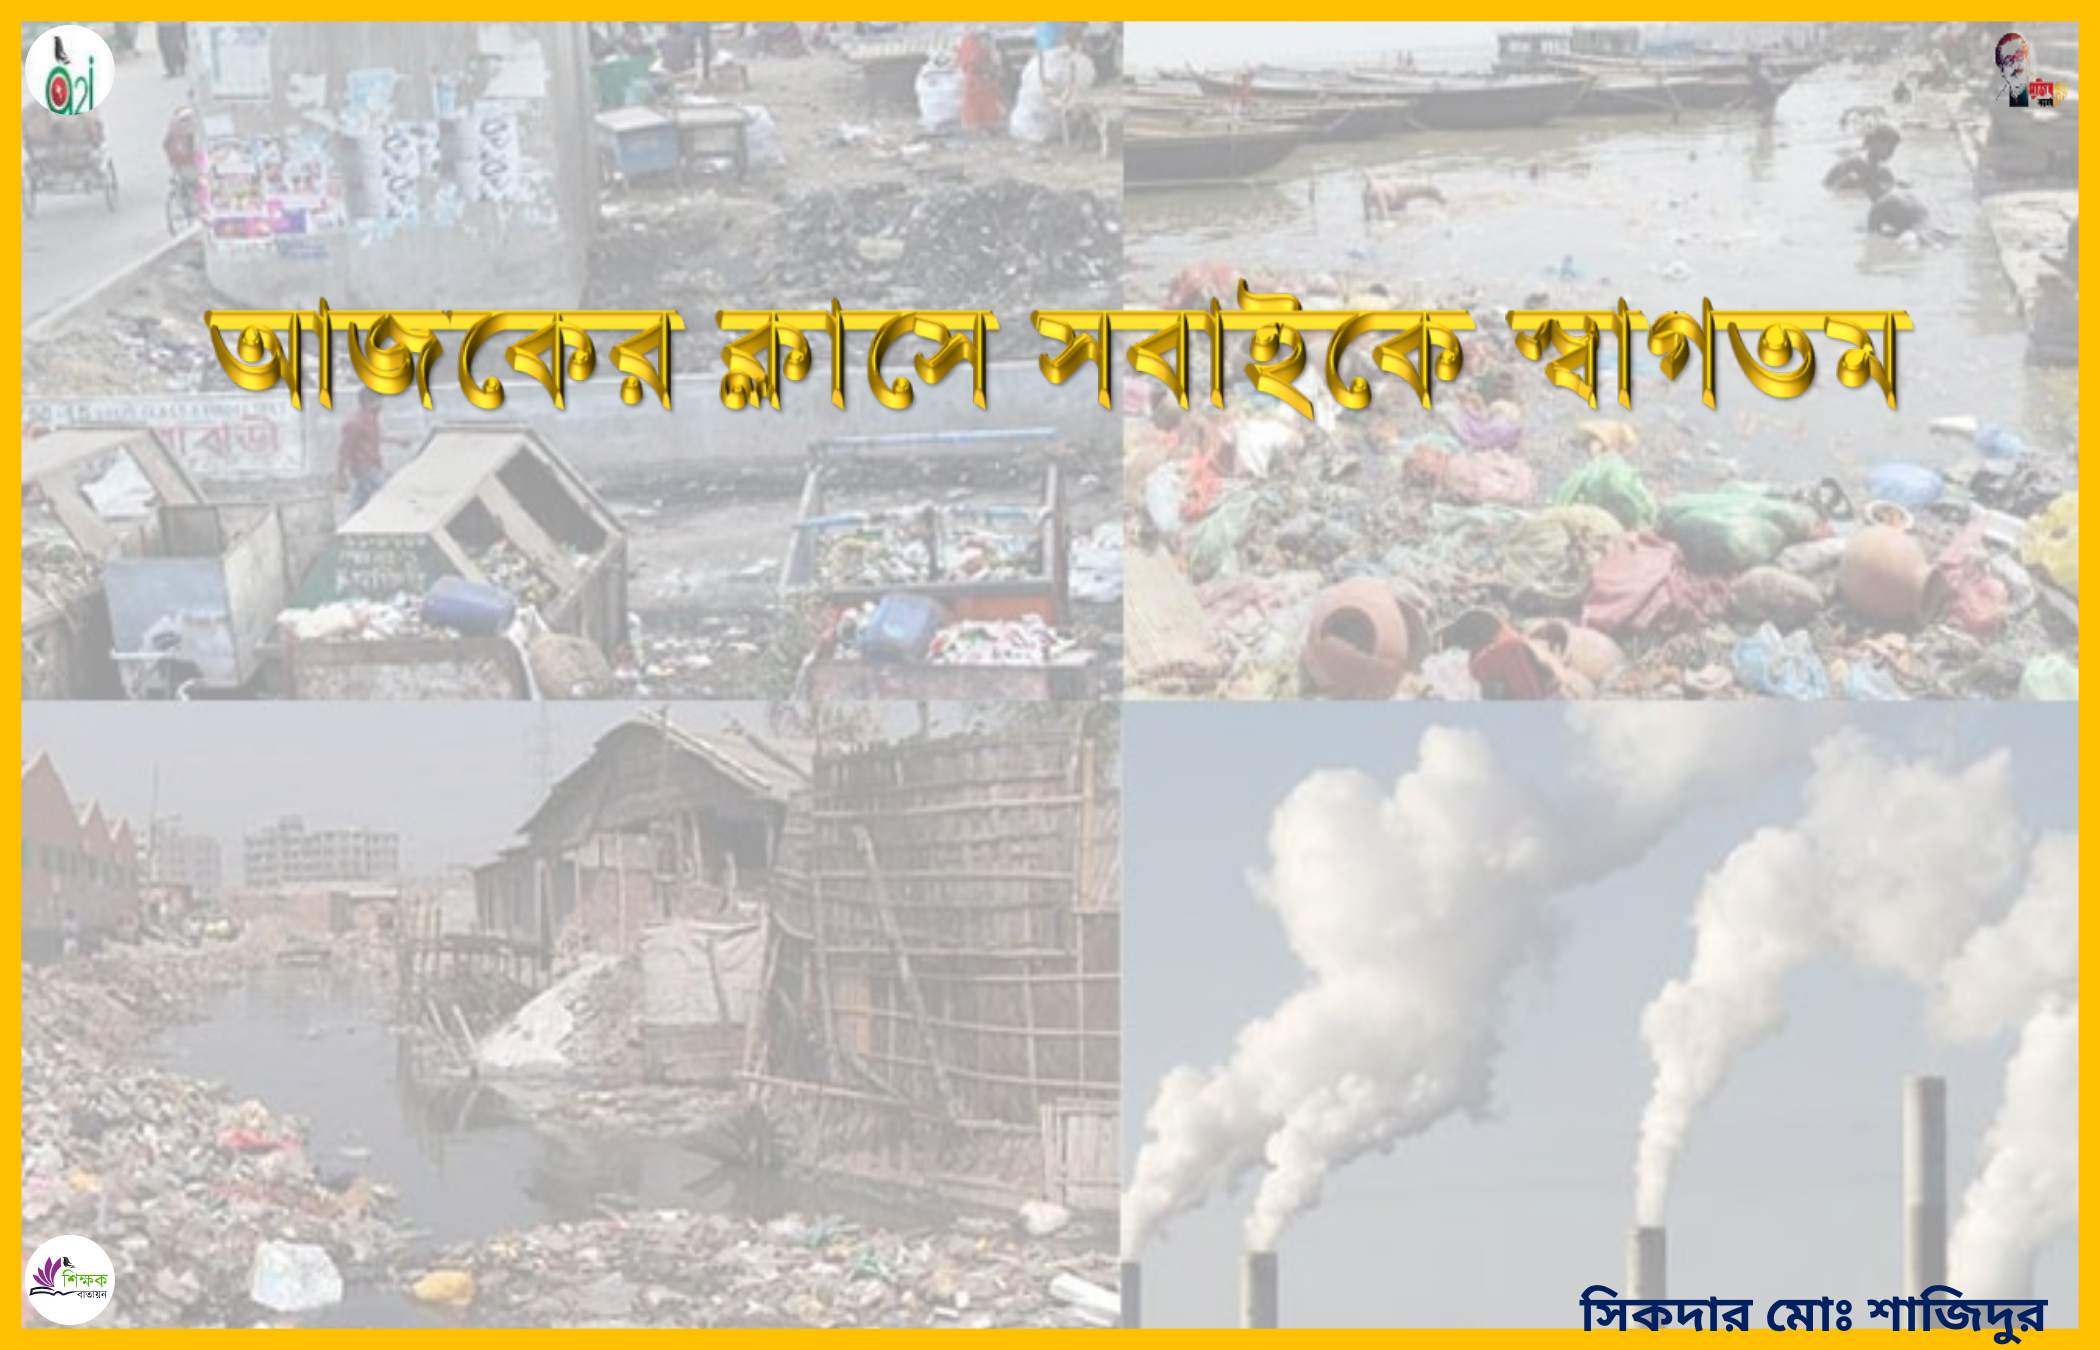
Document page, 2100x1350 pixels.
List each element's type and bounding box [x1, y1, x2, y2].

picture [74, 212, 2038, 571]
picture [24, 1234, 115, 1325]
picture [1985, 24, 2075, 115]
picture [24, 24, 115, 115]
